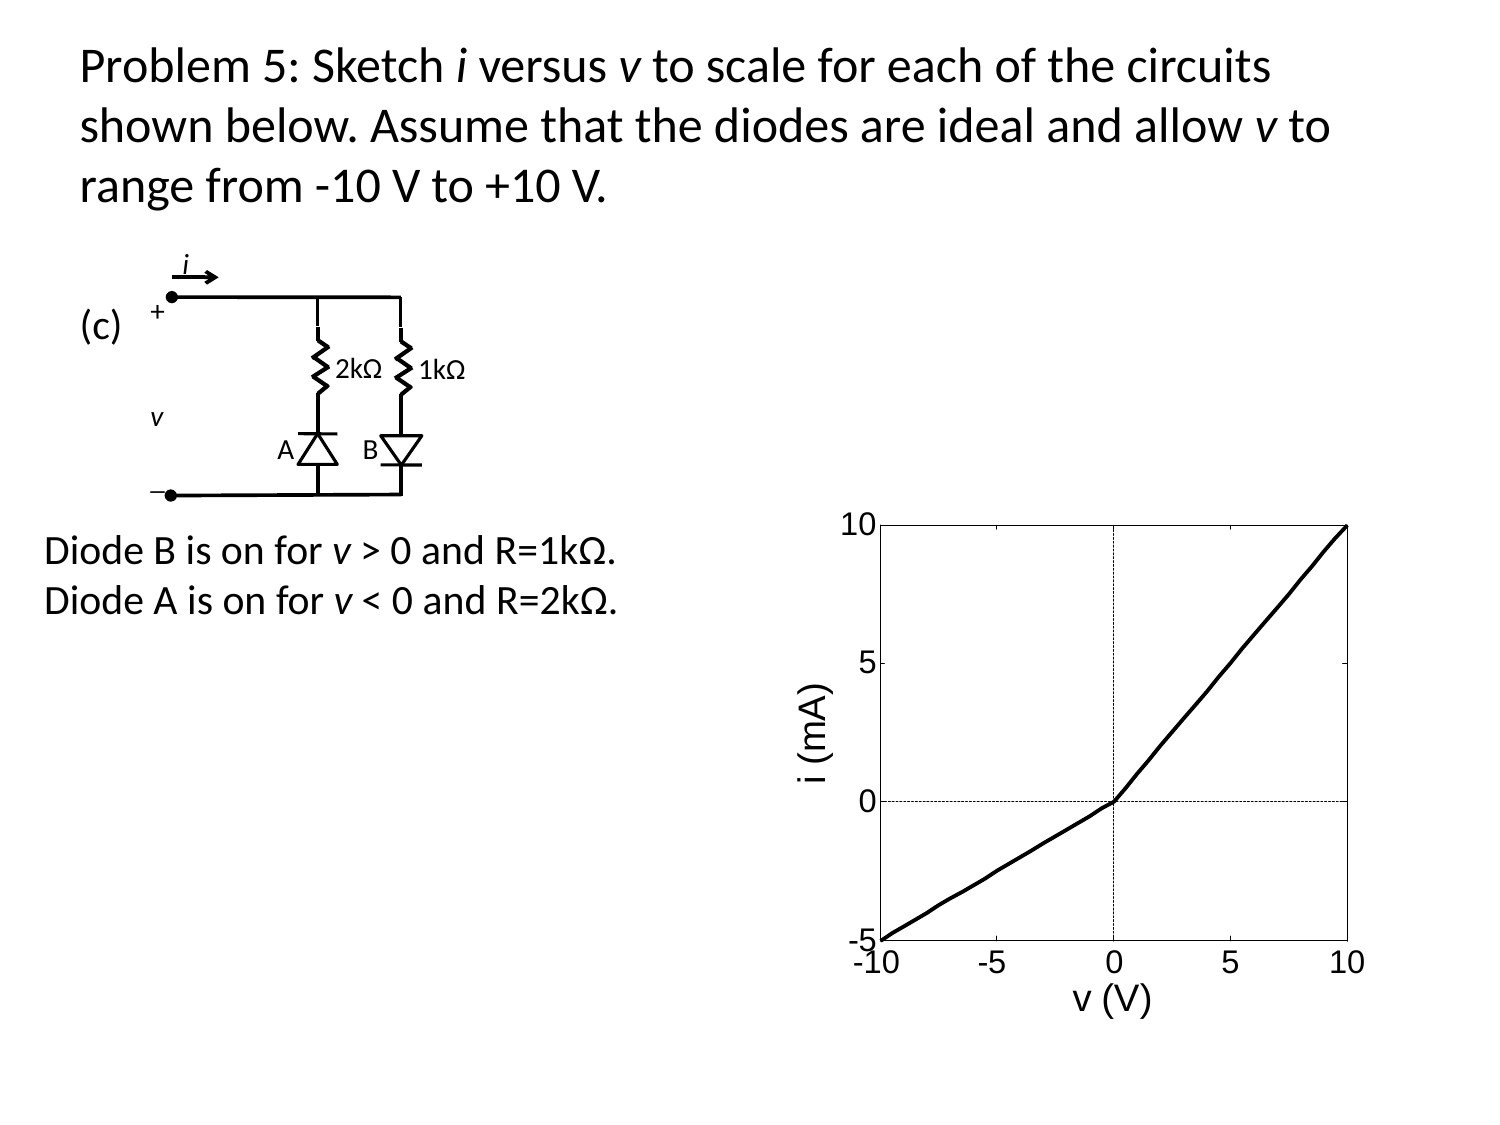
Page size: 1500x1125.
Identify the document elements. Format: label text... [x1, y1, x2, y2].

text_box (c) [64, 290, 130, 356]
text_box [135, 237, 484, 507]
text_box Diode B is on for v > 0 and R=1kΩ. Diode A is on for v < 0 and R=2kΩ. [29, 515, 782, 631]
picture [787, 484, 1407, 1022]
text_box Problem 5: Sketch i versus v to scale for each of the circuits shown below. Assume that the diodes are ideal and allow v to range from -10 V to +10 V. [64, 37, 1424, 220]
